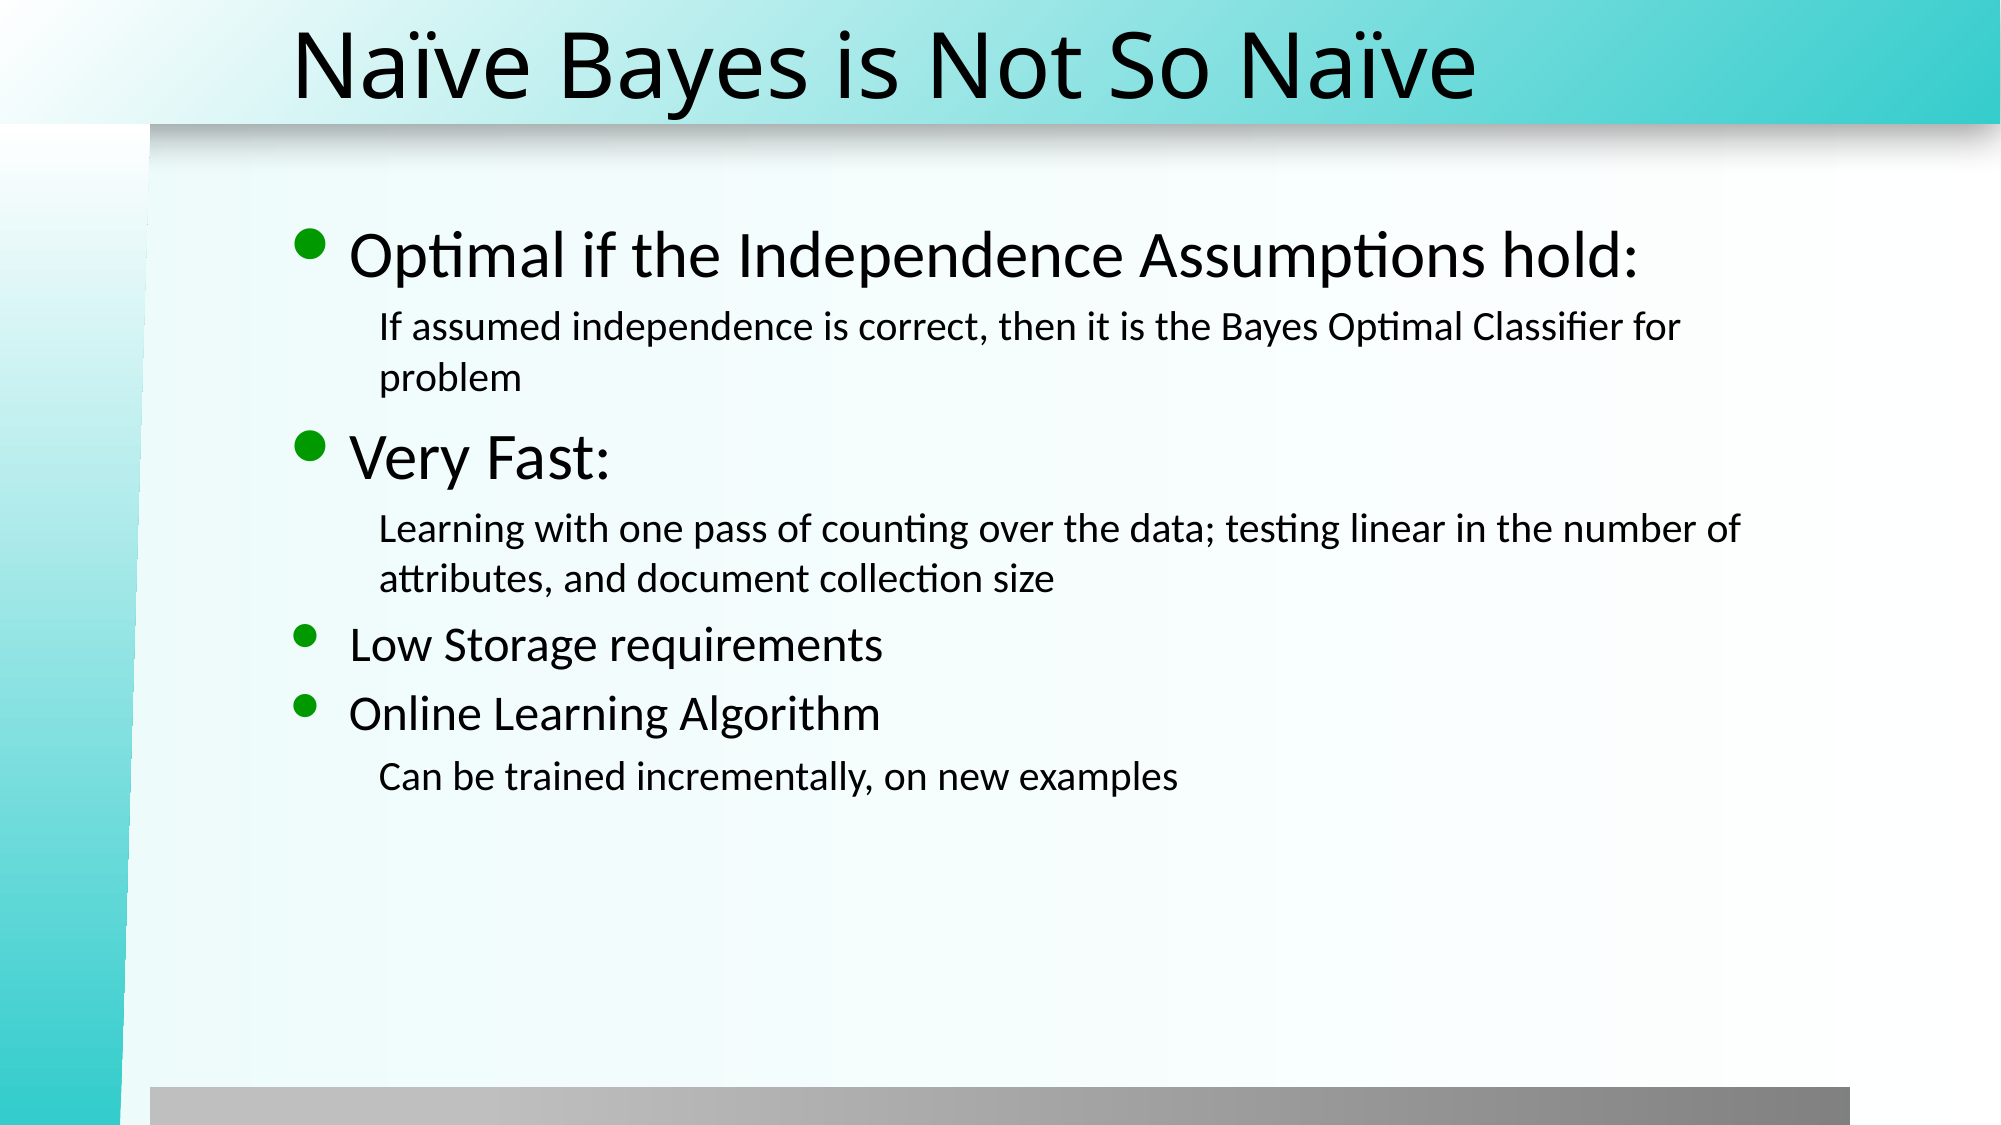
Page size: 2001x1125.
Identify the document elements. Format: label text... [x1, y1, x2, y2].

list Optimal if the Independence Assumptions hold: If assumed independence is correct, then it is the Bayes Optimal Classifier for problem Very Fast: Learning with one pass of counting over the data; testing linear in the number of attributes, and document collection size Low Storage requirements Online Learning Algorithm Can be trained incrementally, on new examples [274, 203, 1851, 1073]
title Naïve Bayes is Not So Naïve [274, 0, 2000, 125]
